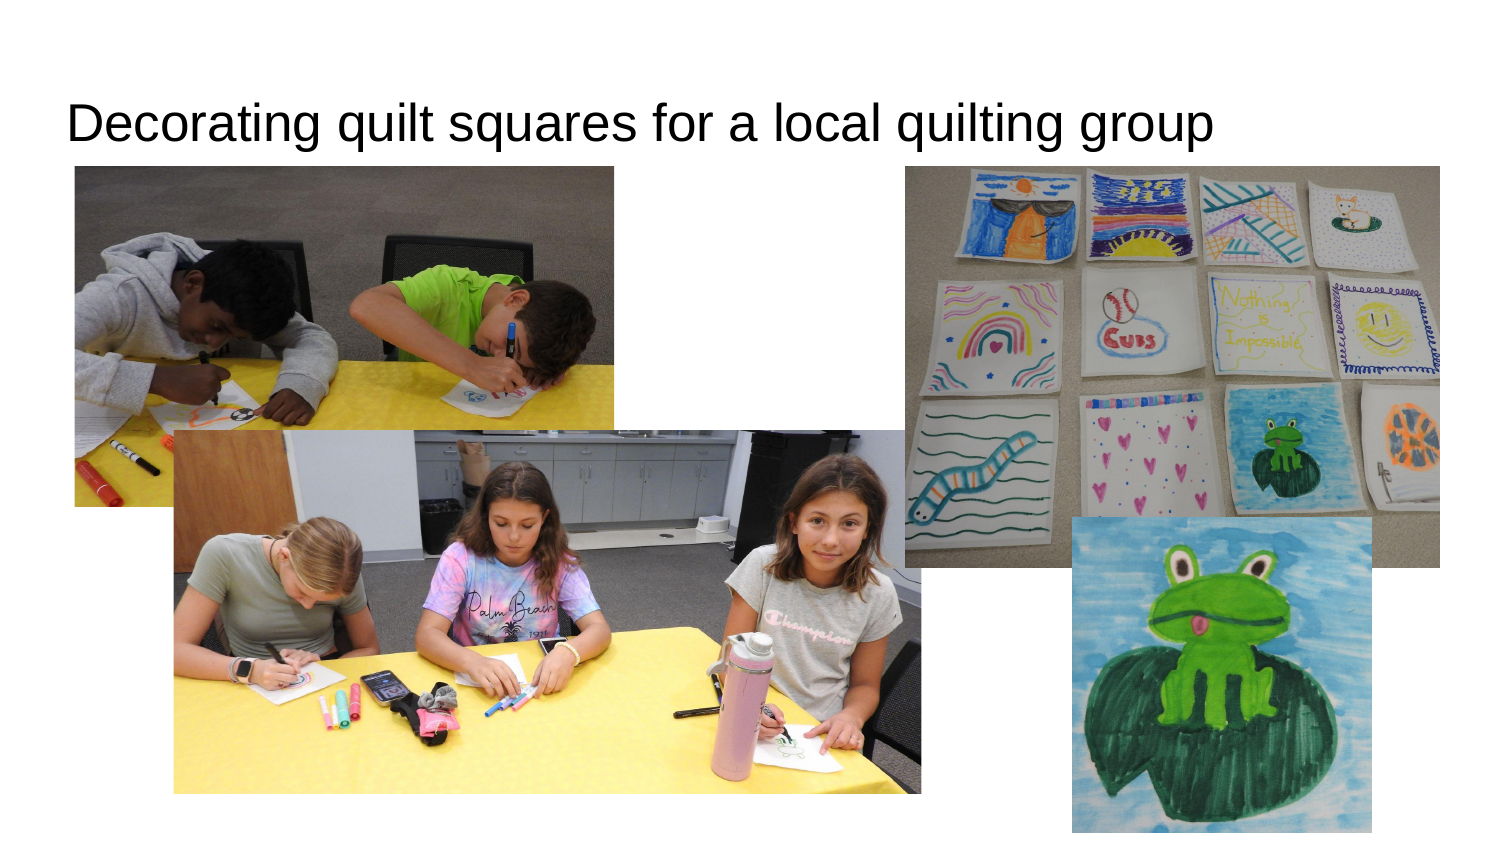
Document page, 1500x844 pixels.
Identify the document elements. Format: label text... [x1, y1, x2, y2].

title Decorating quilt squares for a local quilting group [51, 72, 1449, 167]
picture [74, 166, 1440, 834]
